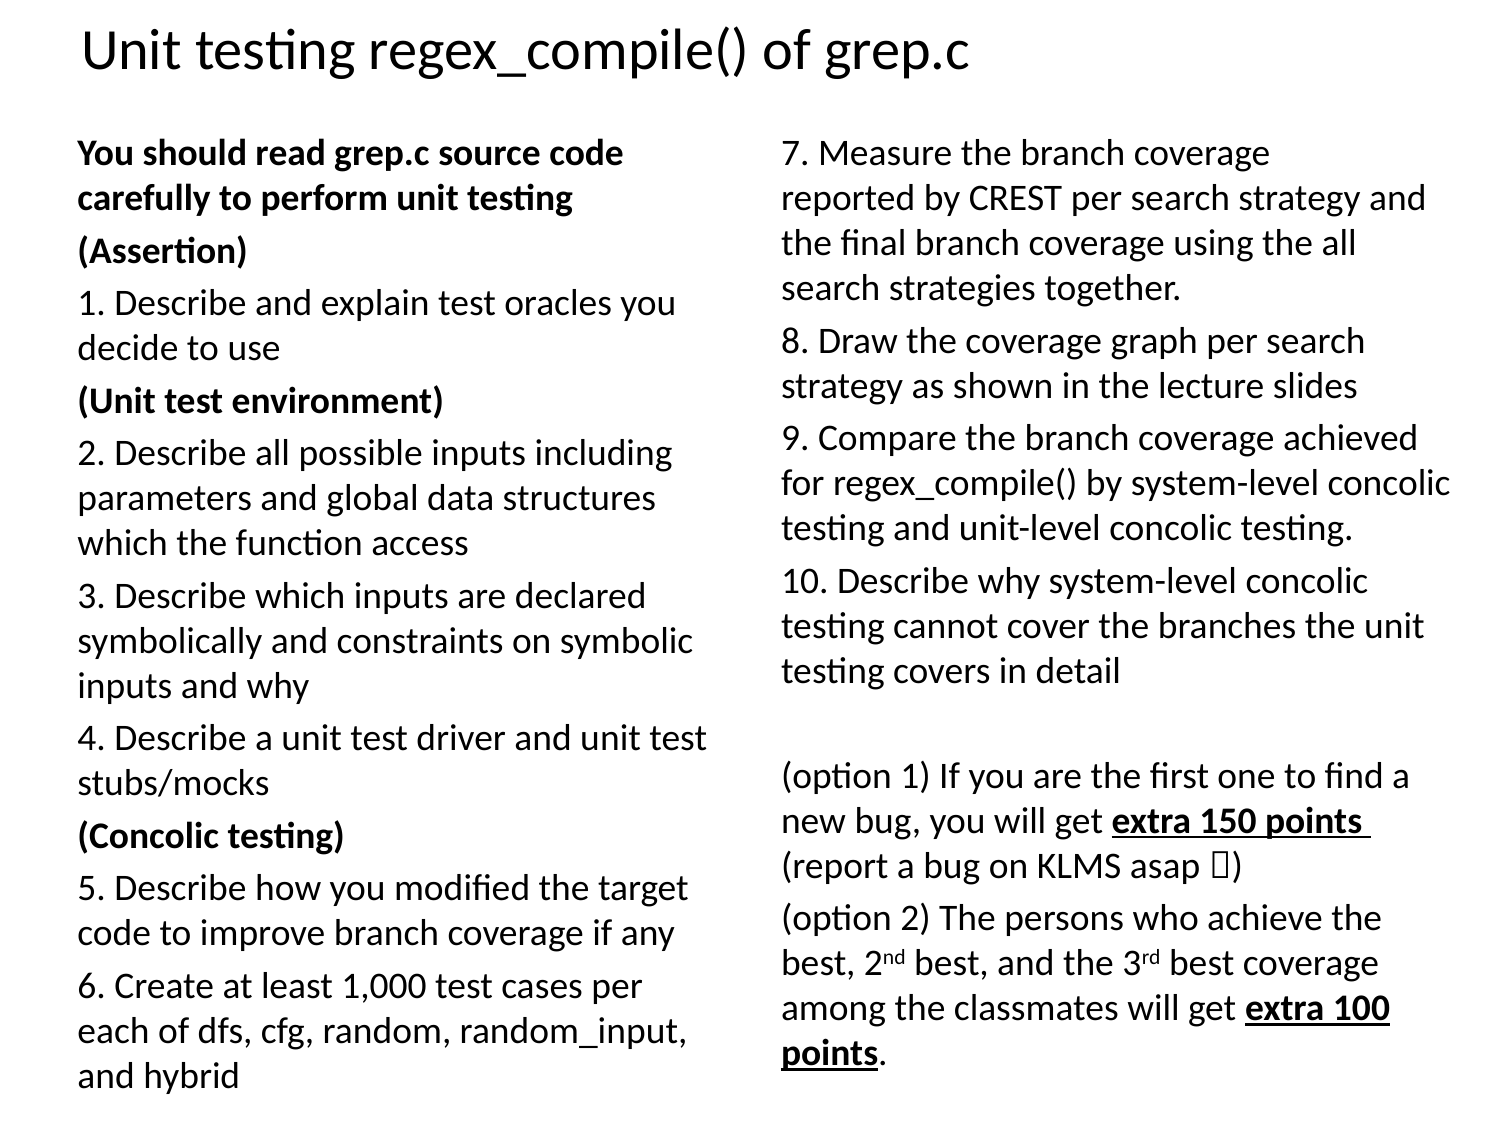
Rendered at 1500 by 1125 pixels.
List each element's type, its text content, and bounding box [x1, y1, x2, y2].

title [53, 0, 1404, 120]
text_box 7. Measure the branch coverage reported by CREST per search strategy and the final branch coverage using the all search strategies together. 8. Draw the coverage graph per search strategy as shown in the lecture slides 9. Compare the branch coverage achieved for regex_compile() by system-level concolic testing and unit-level concolic testing. 10. Describe why system-level concolic testing cannot cover the branches the unit testing covers in detail (option 1) If you are the first one to find a new bug, you will get extra 150 points (report a bug on KLMS asap ) (option 2) The persons who achieve the best, 2nd best, and the 3rd best coverage among the classmates will get extra 100 points. [690, 120, 1471, 976]
list You should read grep.c source code carefully to perform unit testing (Assertion) 1. Describe and explain test oracles you decide to use (Unit test environment) 2. Describe all possible inputs including parameters and global data structures which the function access 3. Describe which inputs are declared symbolically and constraints on symbolic inputs and why 4. Describe a unit test driver and unit test stubs/mocks (Concolic testing) 5. Describe how you modified the target code to improve branch coverage if any 6. Create at least 1,000 test cases per each of dfs, cfg, random, random_input, and hybrid [53, 120, 690, 976]
text_box Unit testing regex_compile() of grep.c [66, 4, 1403, 89]
